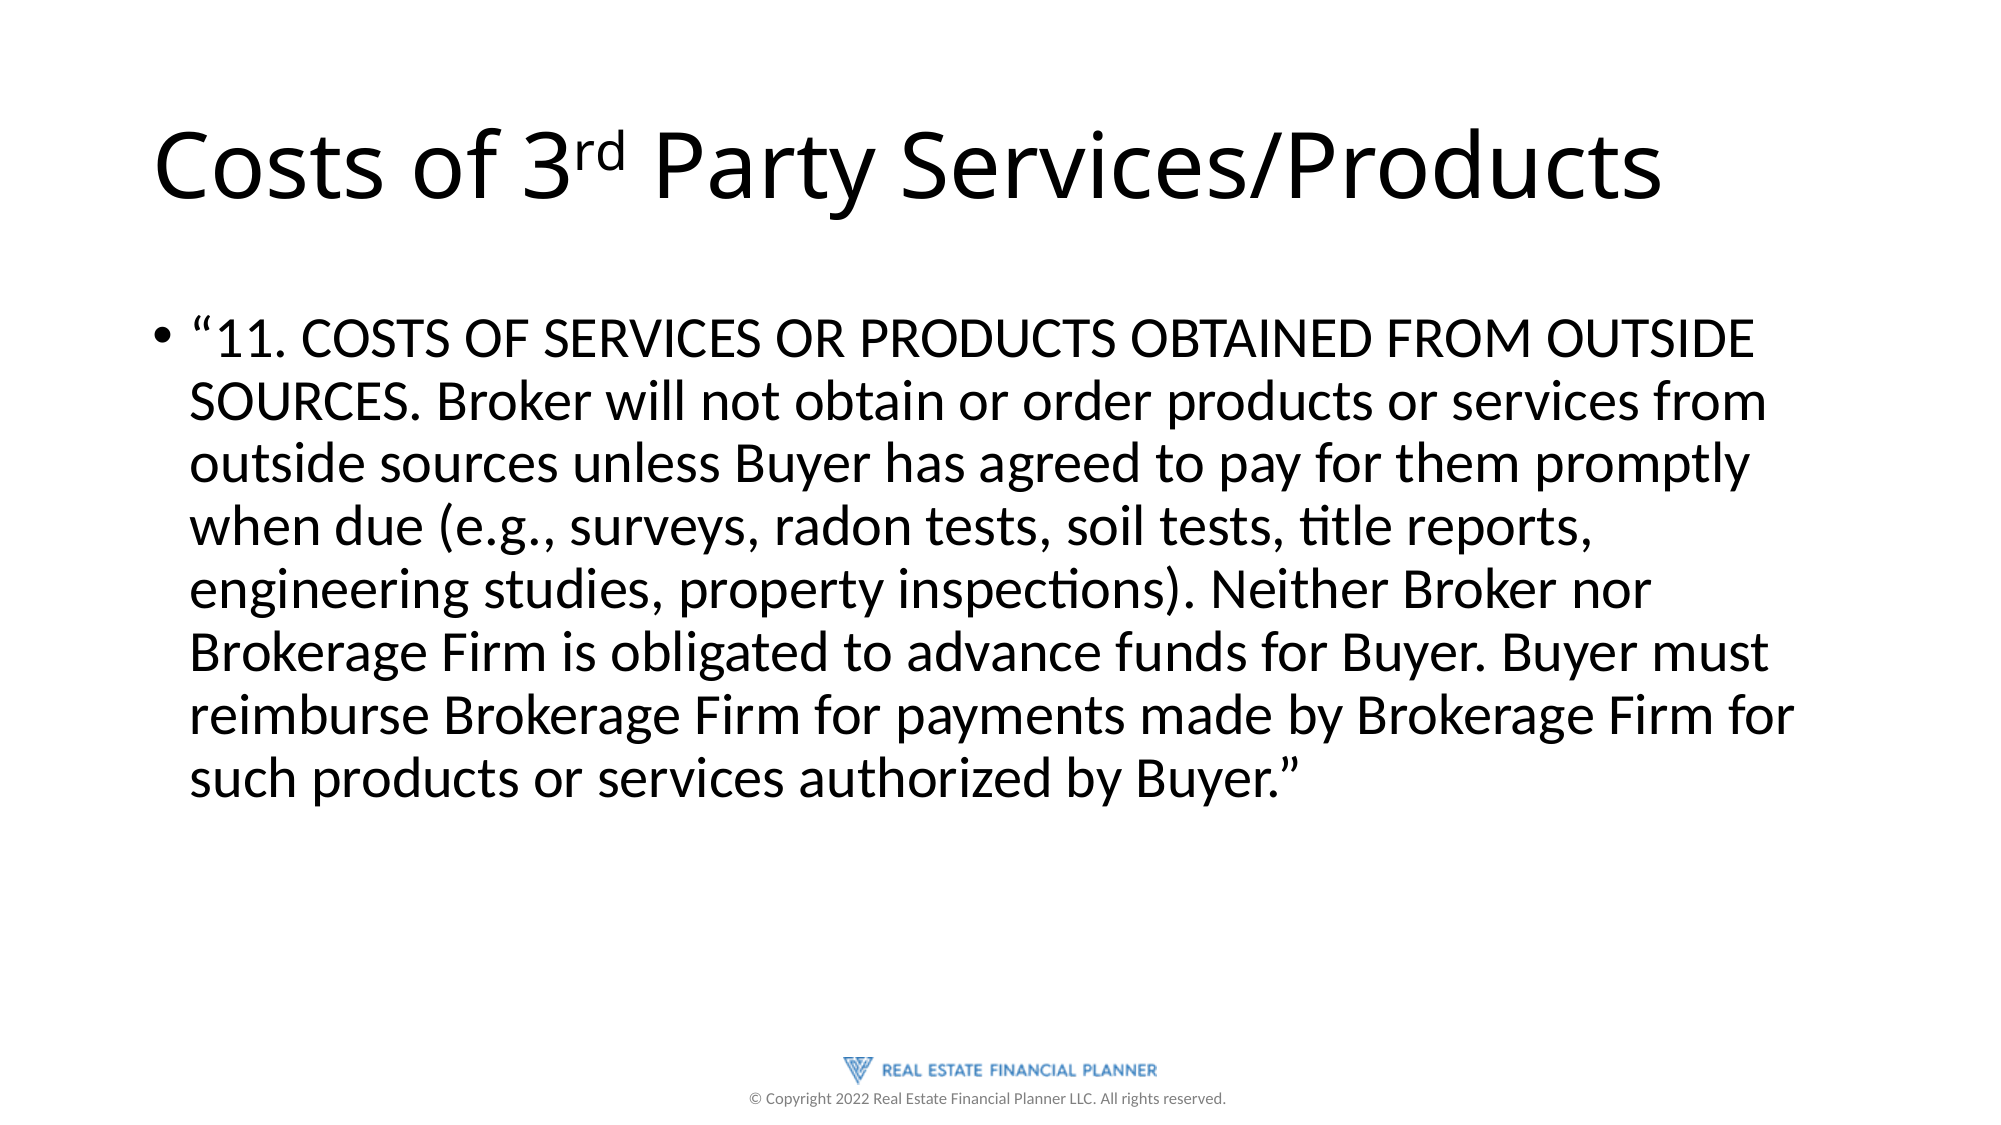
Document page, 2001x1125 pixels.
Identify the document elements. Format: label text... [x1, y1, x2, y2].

title Costs of 3rd Party Services/Products [137, 59, 1863, 278]
picture [843, 1057, 1157, 1085]
list “11. COSTS OF SERVICES OR PRODUCTS OBTAINED FROM OUTSIDE SOURCES. Broker will not obtain or order products or services from outside sources unless Buyer has agreed to pay for them promptly when due (e.g., surveys, radon tests, soil tests, title reports, engineering studies, property inspections). Neither Broker nor Brokerage Firm is obligated to advance funds for Buyer. Buyer must reimburse Brokerage Firm for payments made by Brokerage Firm for such products or services authorized by Buyer.” [137, 299, 1863, 1014]
